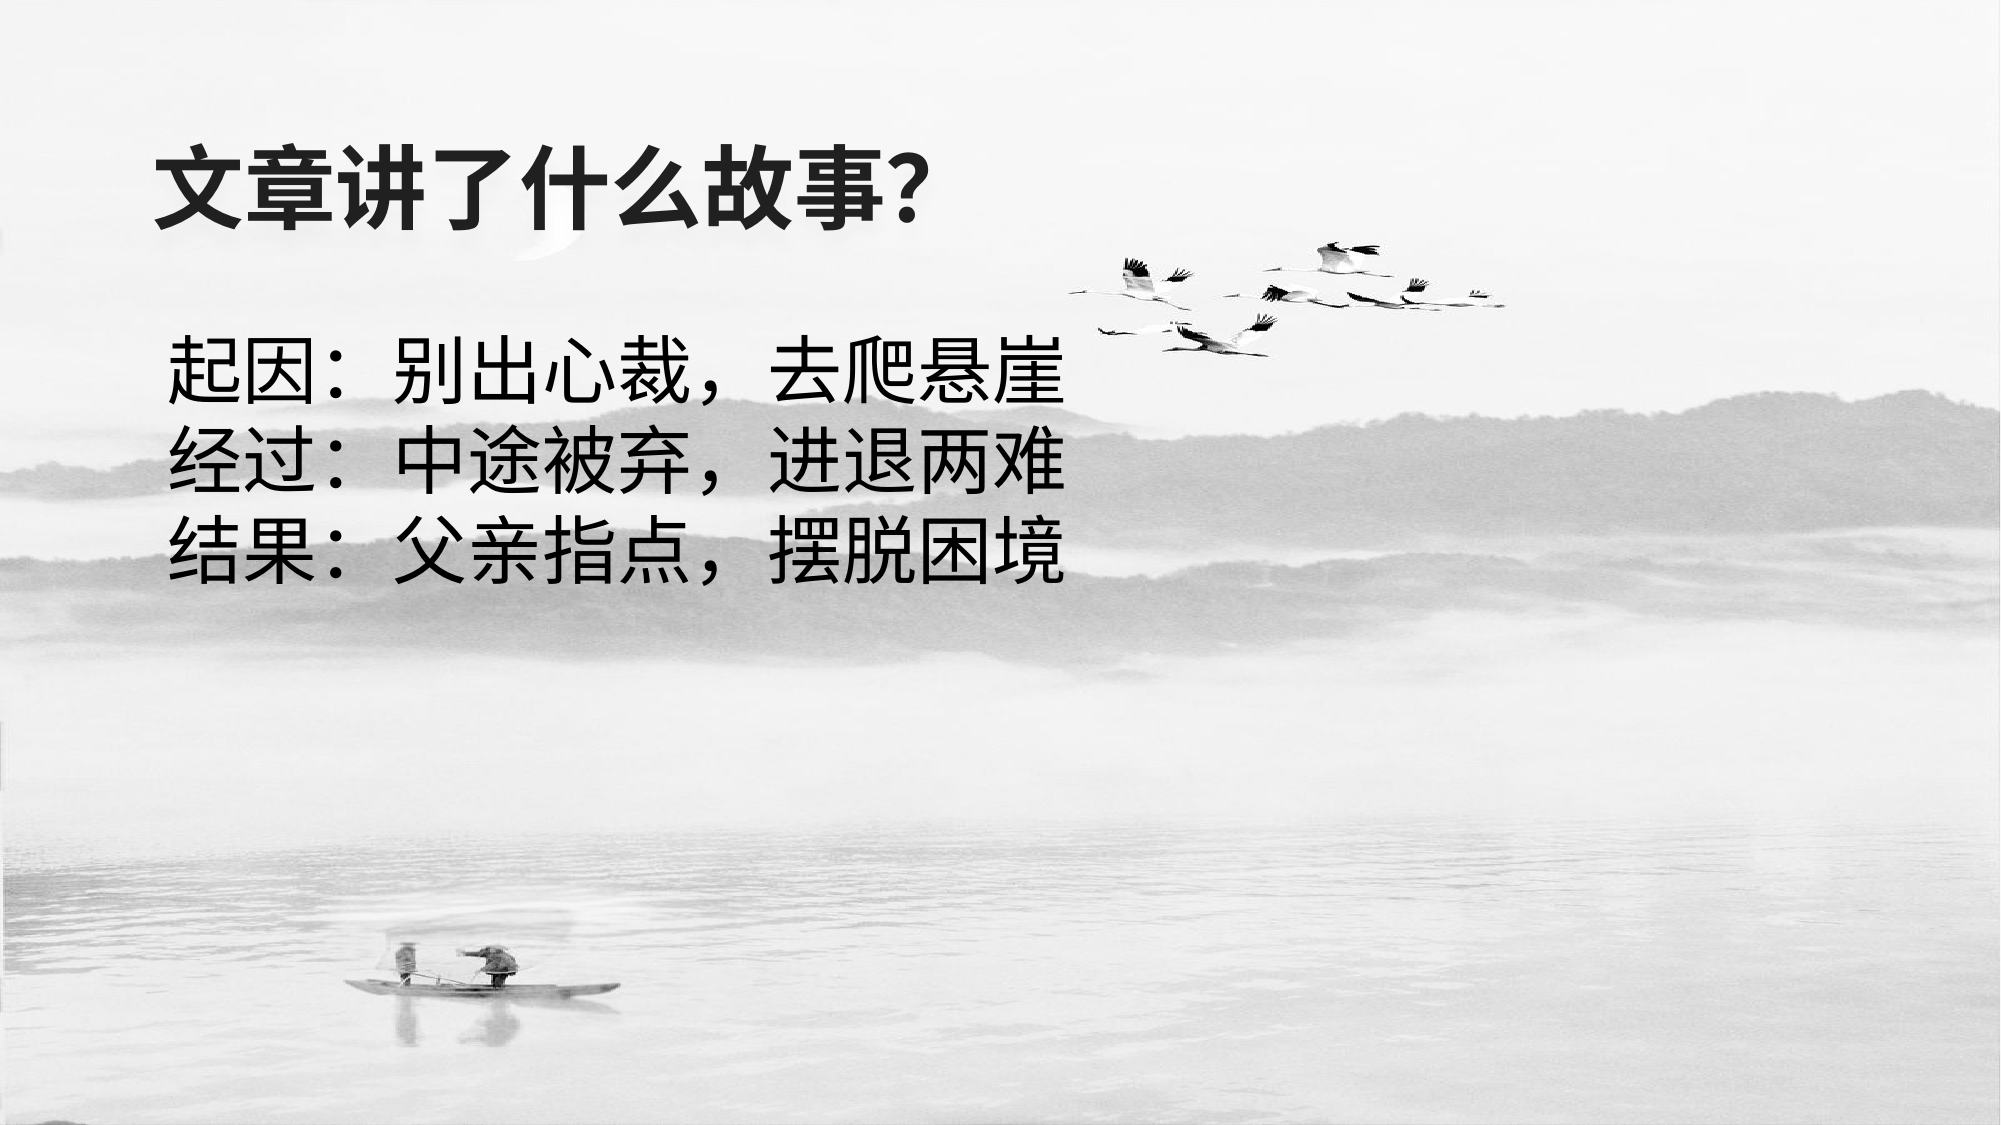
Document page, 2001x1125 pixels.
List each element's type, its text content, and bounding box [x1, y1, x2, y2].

picture [0, 0, 2001, 1125]
title 文章讲了什么故事？ [137, 32, 1863, 250]
text_box 起因：别出心裁，去爬悬崖 经过：中途被弃，进退两难 结果：父亲指点，摆脱困境 [152, 316, 1083, 601]
